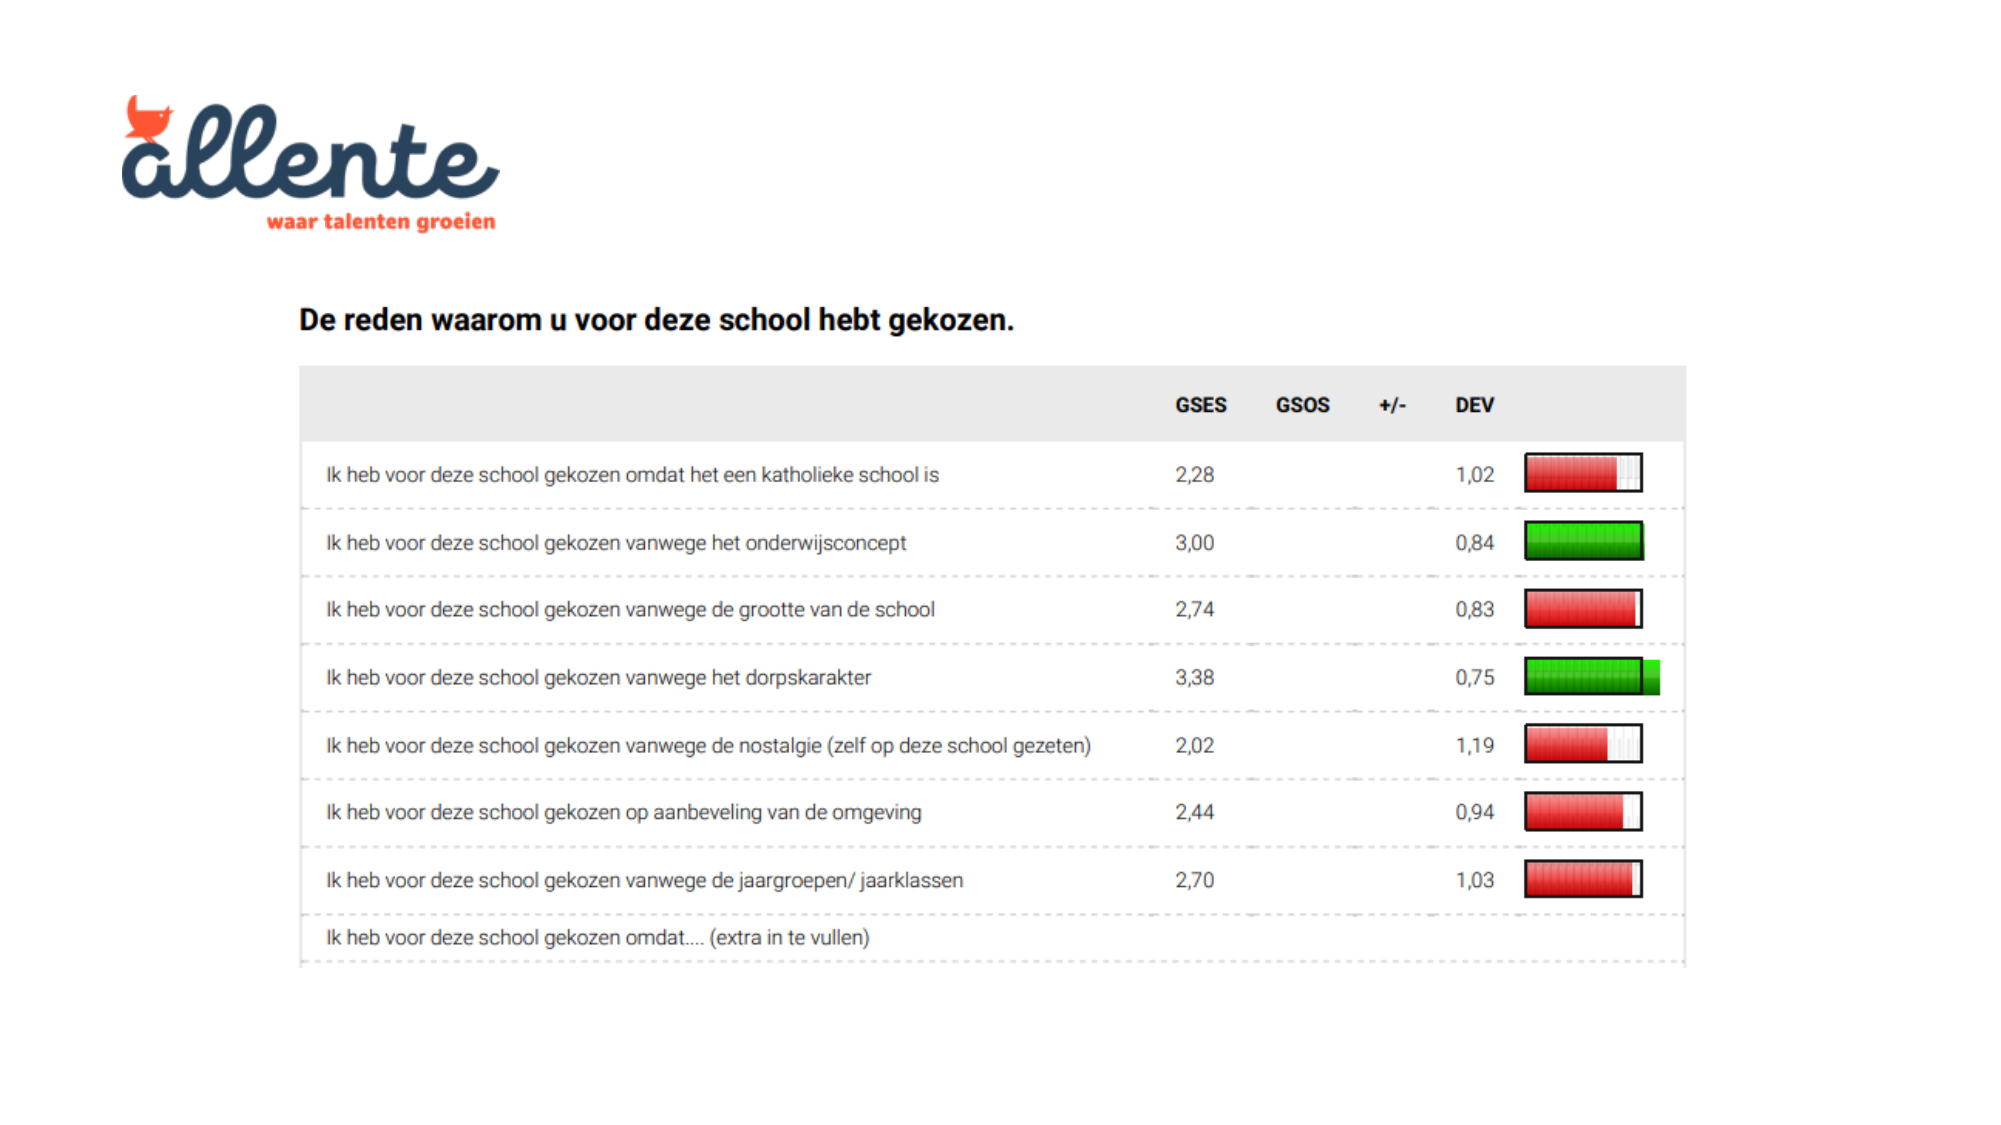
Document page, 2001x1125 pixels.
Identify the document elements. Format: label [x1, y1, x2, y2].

picture [122, 95, 500, 235]
picture [284, 284, 1716, 968]
